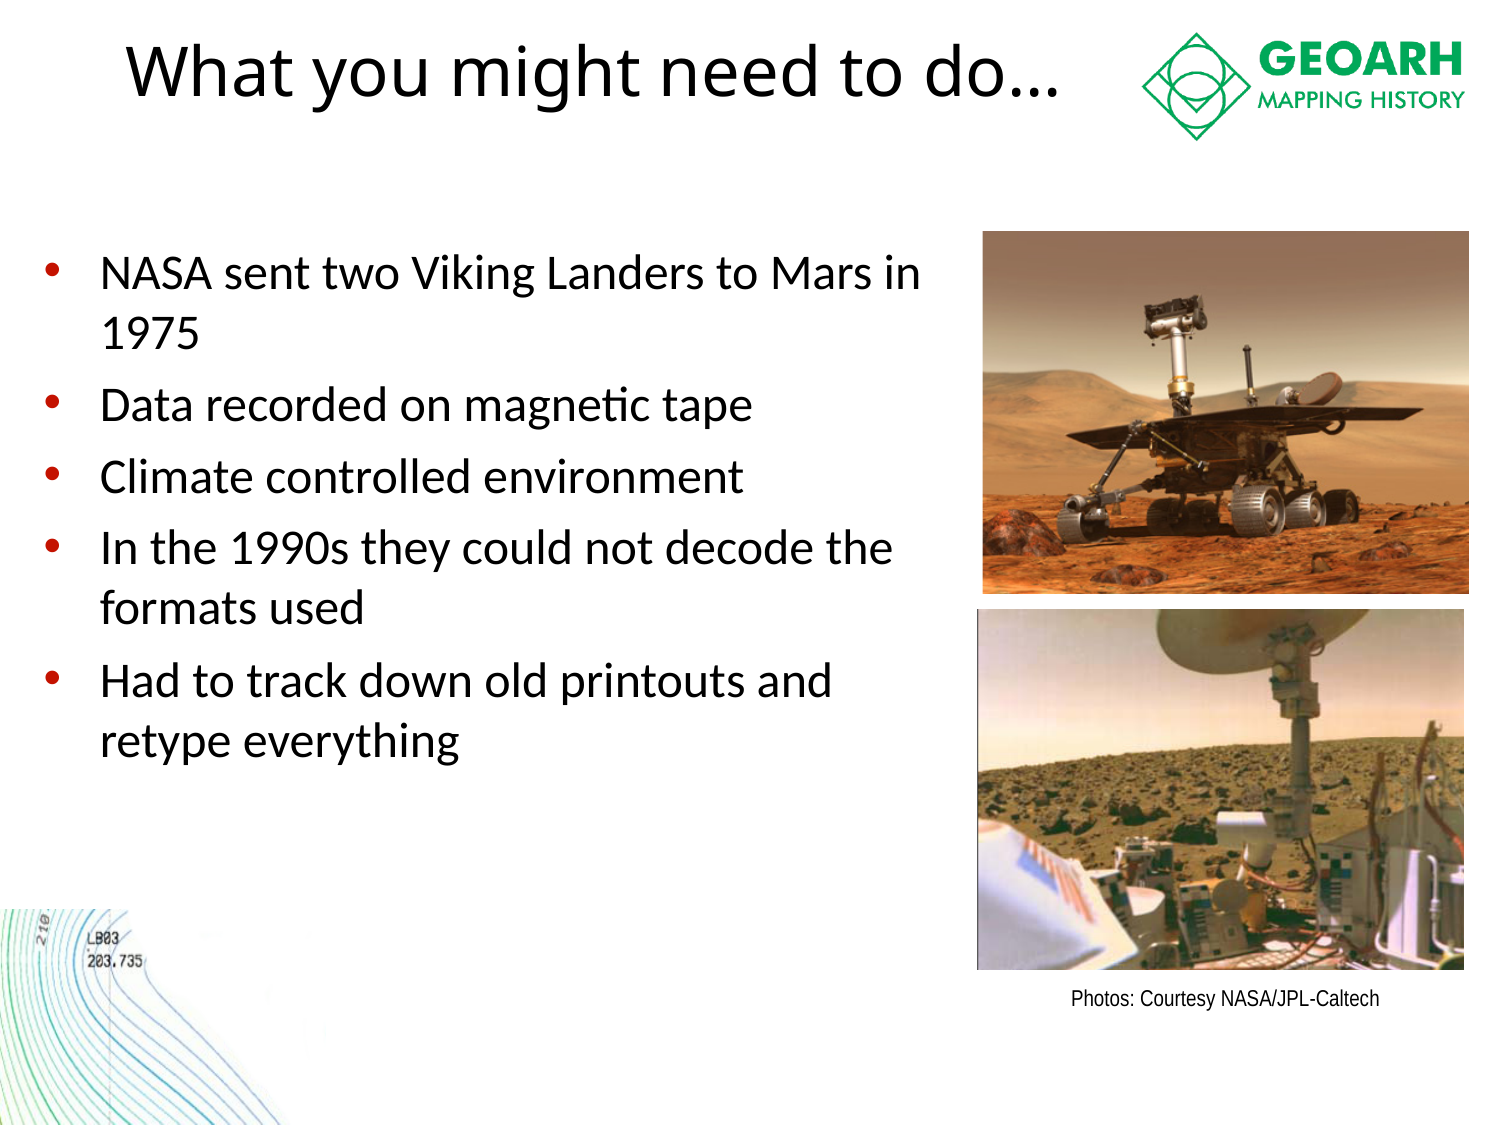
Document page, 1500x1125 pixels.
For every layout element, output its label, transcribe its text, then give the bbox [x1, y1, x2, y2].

text_box Photos: Courtesy NASA/JPL-Caltech [1056, 975, 1395, 1019]
text_box [28, 405, 982, 594]
picture [977, 609, 1464, 970]
text_box NASA sent two Viking Landers to Mars in 1975 Data recorded on magnetic tape Climate controlled environment In the 1990s they could not decode the formats used Had to track down old printouts and retype everything [28, 594, 983, 847]
title What you might need to do… [110, 3, 1425, 145]
text_box NASA sent two Viking Landers to Mars in 1975 Data recorded on magnetic tape Climate controlled environment In the 1990s they could not decode the formats used Had to track down old printouts and retype everything [28, 231, 982, 405]
picture [0, 909, 326, 1125]
picture [1141, 30, 1490, 170]
picture [982, 231, 1469, 594]
